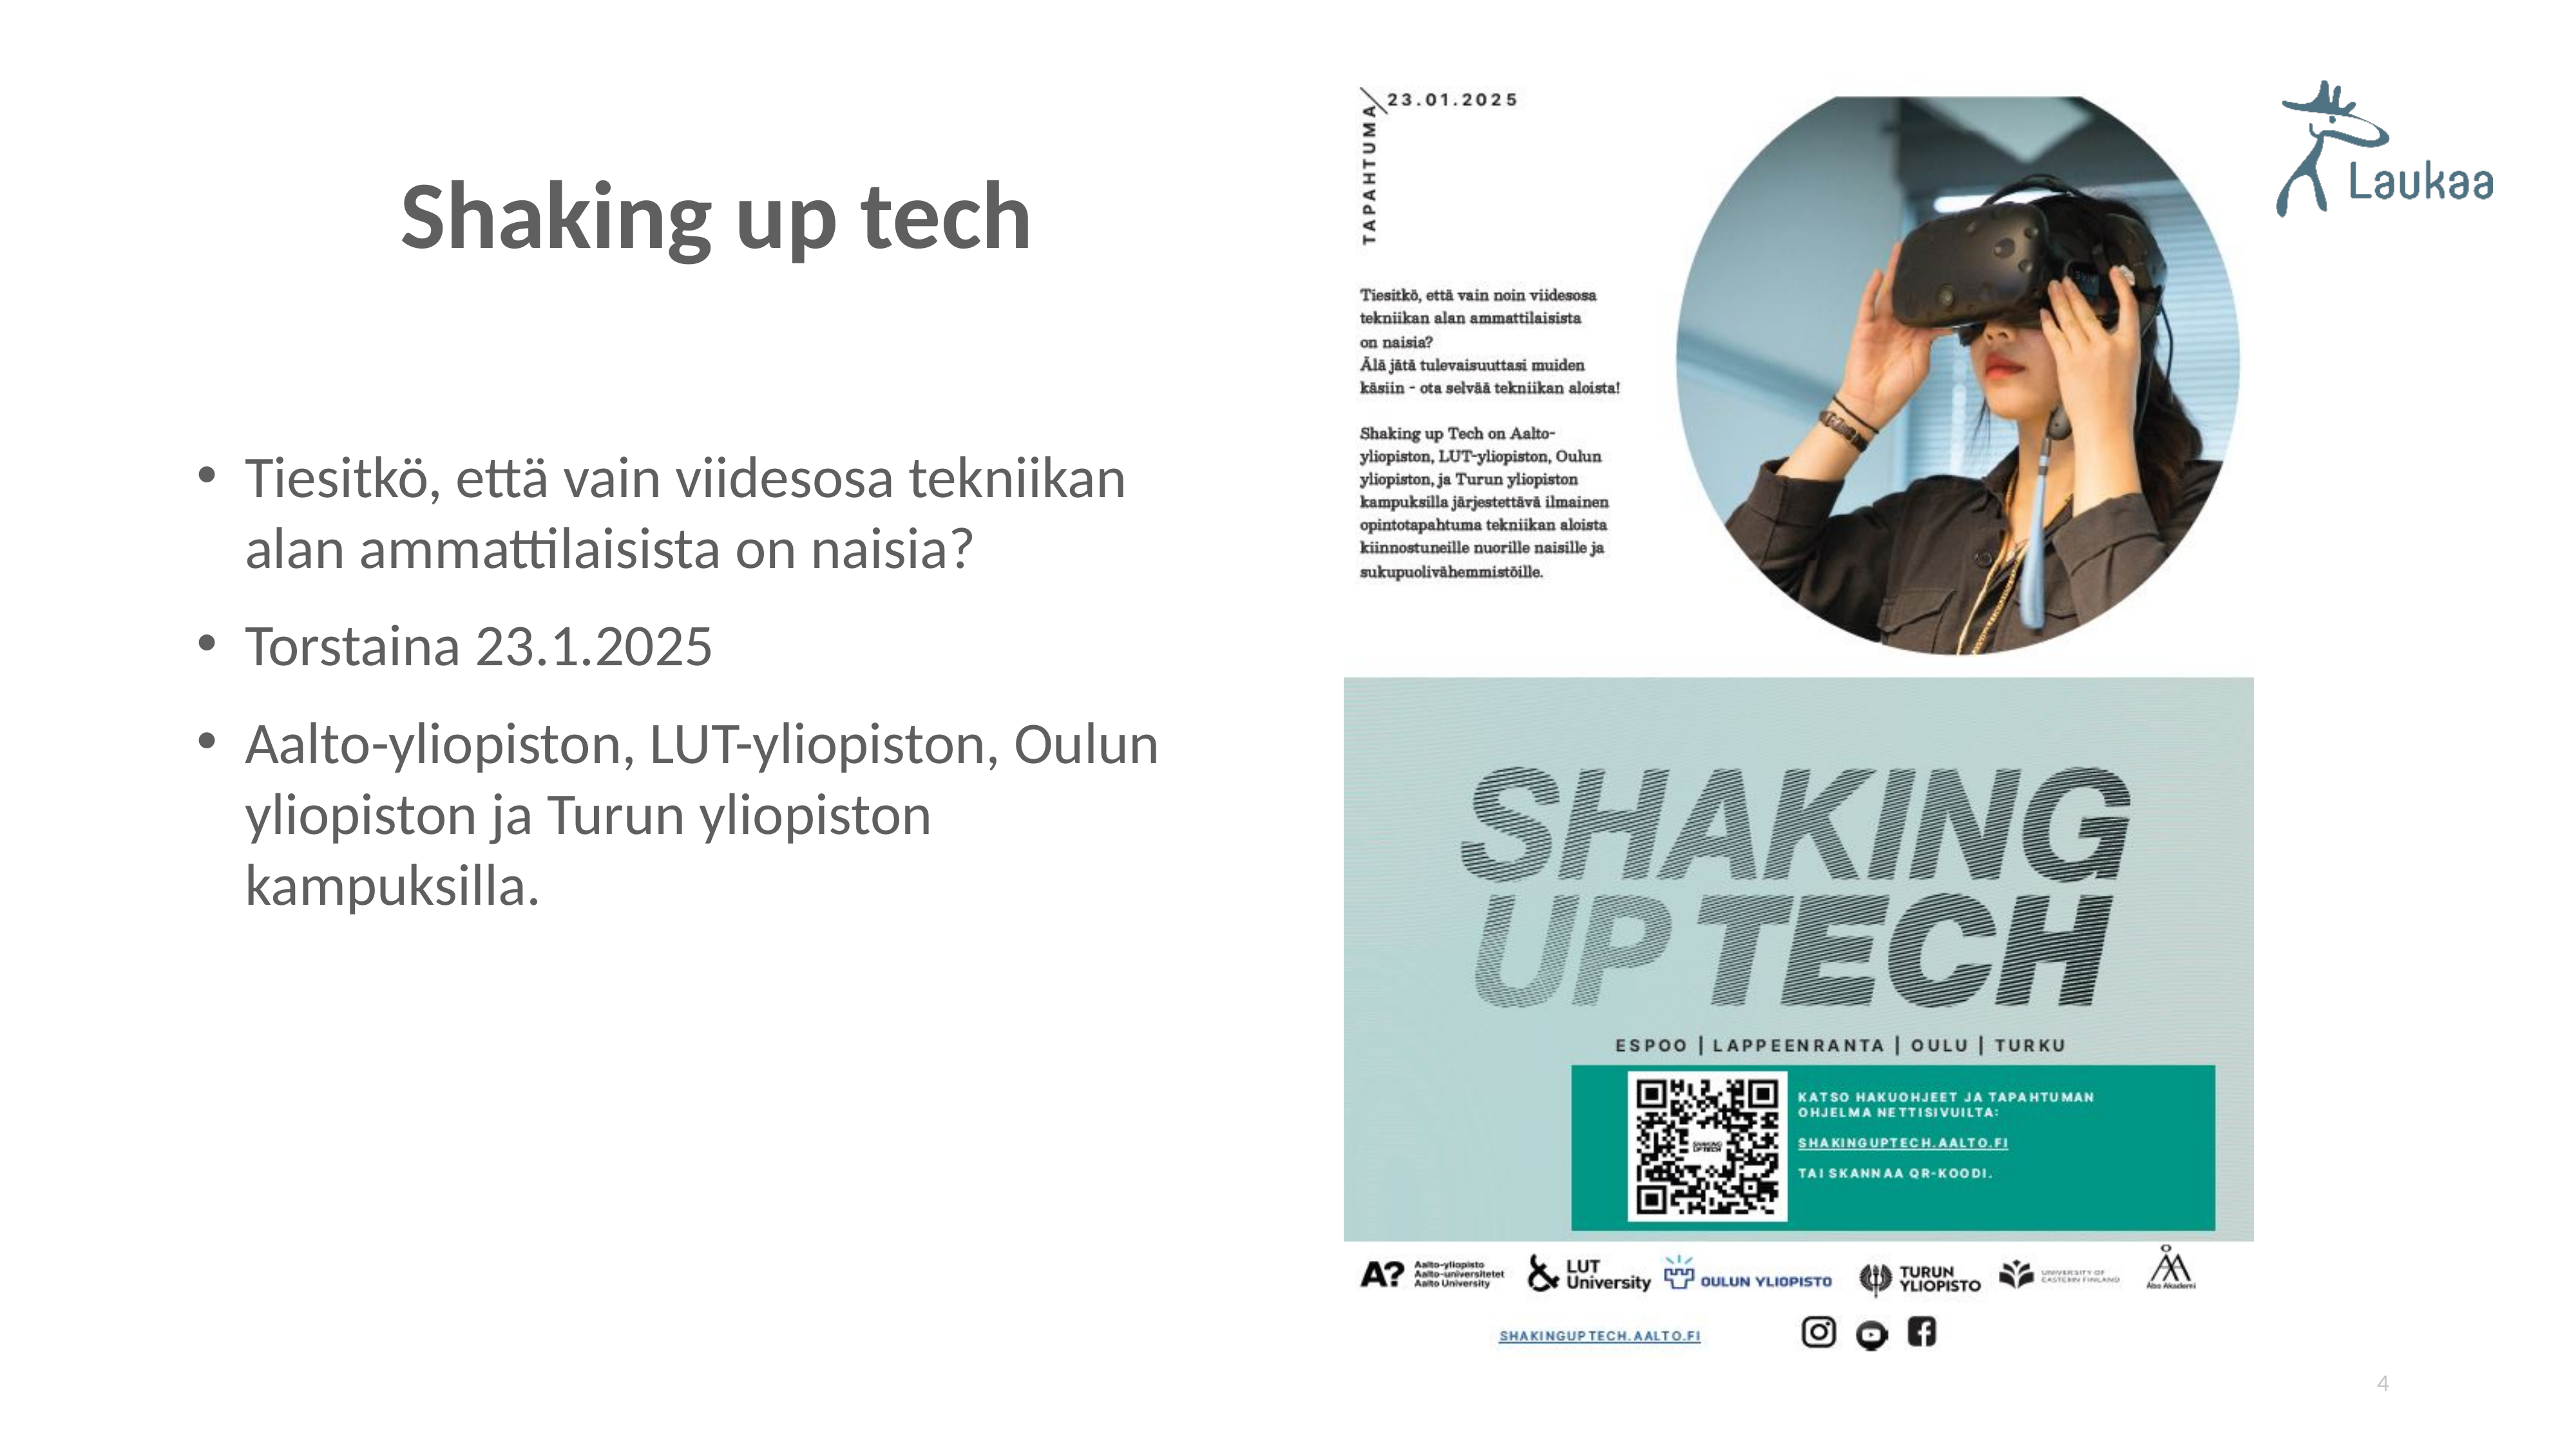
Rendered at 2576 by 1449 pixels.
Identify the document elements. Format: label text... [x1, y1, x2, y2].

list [1344, 74, 2254, 1358]
title Shaking up tech [177, 77, 1257, 357]
list Tiesitkö, että vain viidesosa tekniikan alan ammattilaisista on naisia? Torstaina 23.1.2025 Aalto-yliopiston, LUT-yliopiston, Oulun yliopiston ja Turun yliopiston kampuksilla. [177, 428, 1257, 1201]
picture [2276, 80, 2493, 218]
slide_number 4 [1819, 1343, 2399, 1421]
